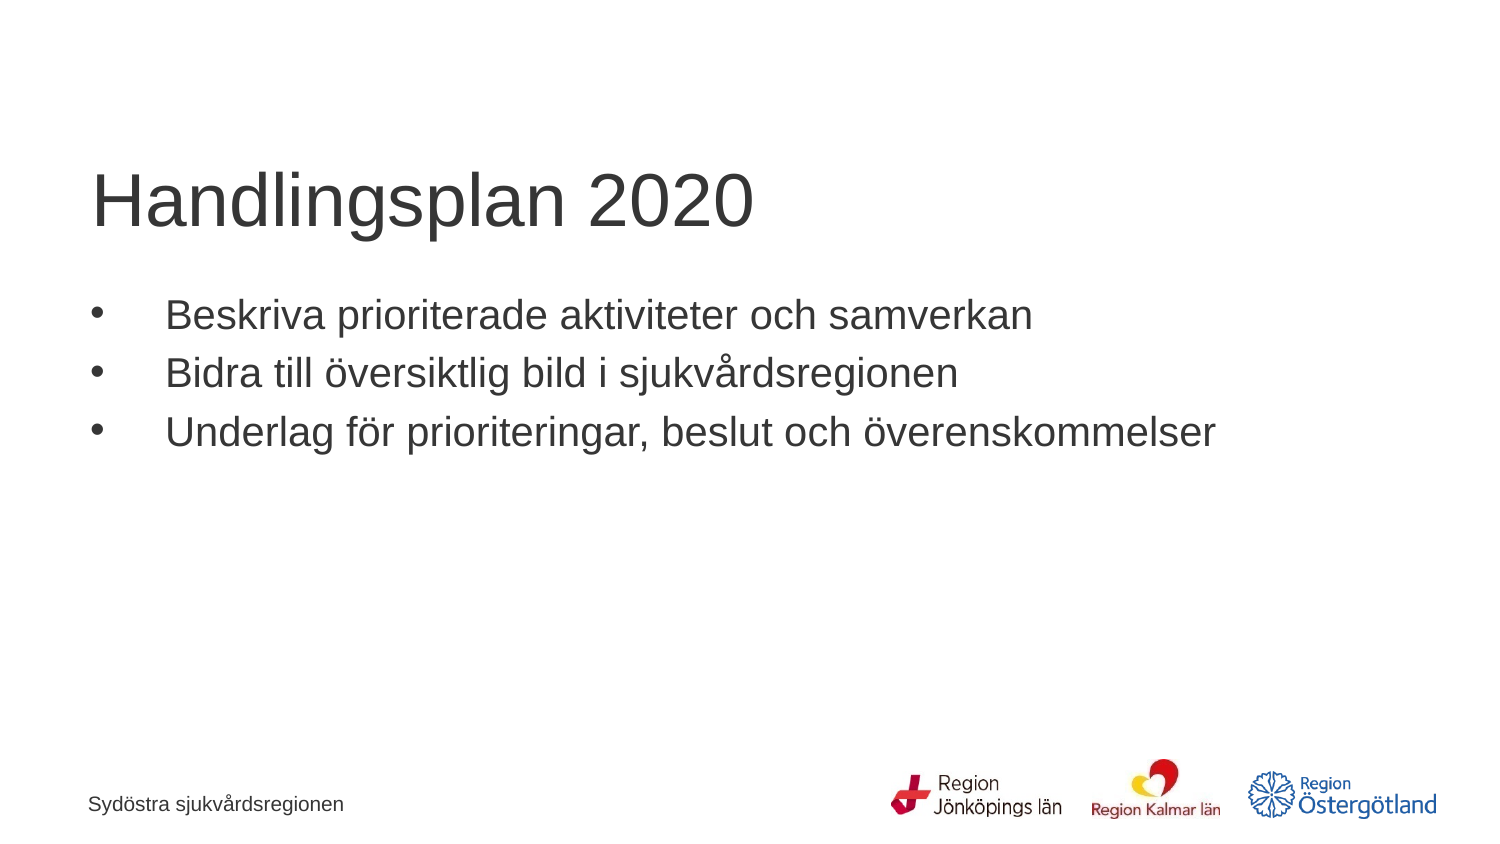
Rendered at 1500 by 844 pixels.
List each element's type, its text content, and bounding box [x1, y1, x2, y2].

list Beskriva prioriterade aktiviteter och samverkan Bidra till översiktlig bild i sjukvårdsregionen Underlag för prioriteringar, beslut och överenskommelser [75, 280, 1425, 741]
picture [891, 771, 1062, 819]
title Handlingsplan 2020 [76, 126, 1427, 268]
picture [1092, 759, 1220, 819]
picture [1248, 771, 1436, 819]
